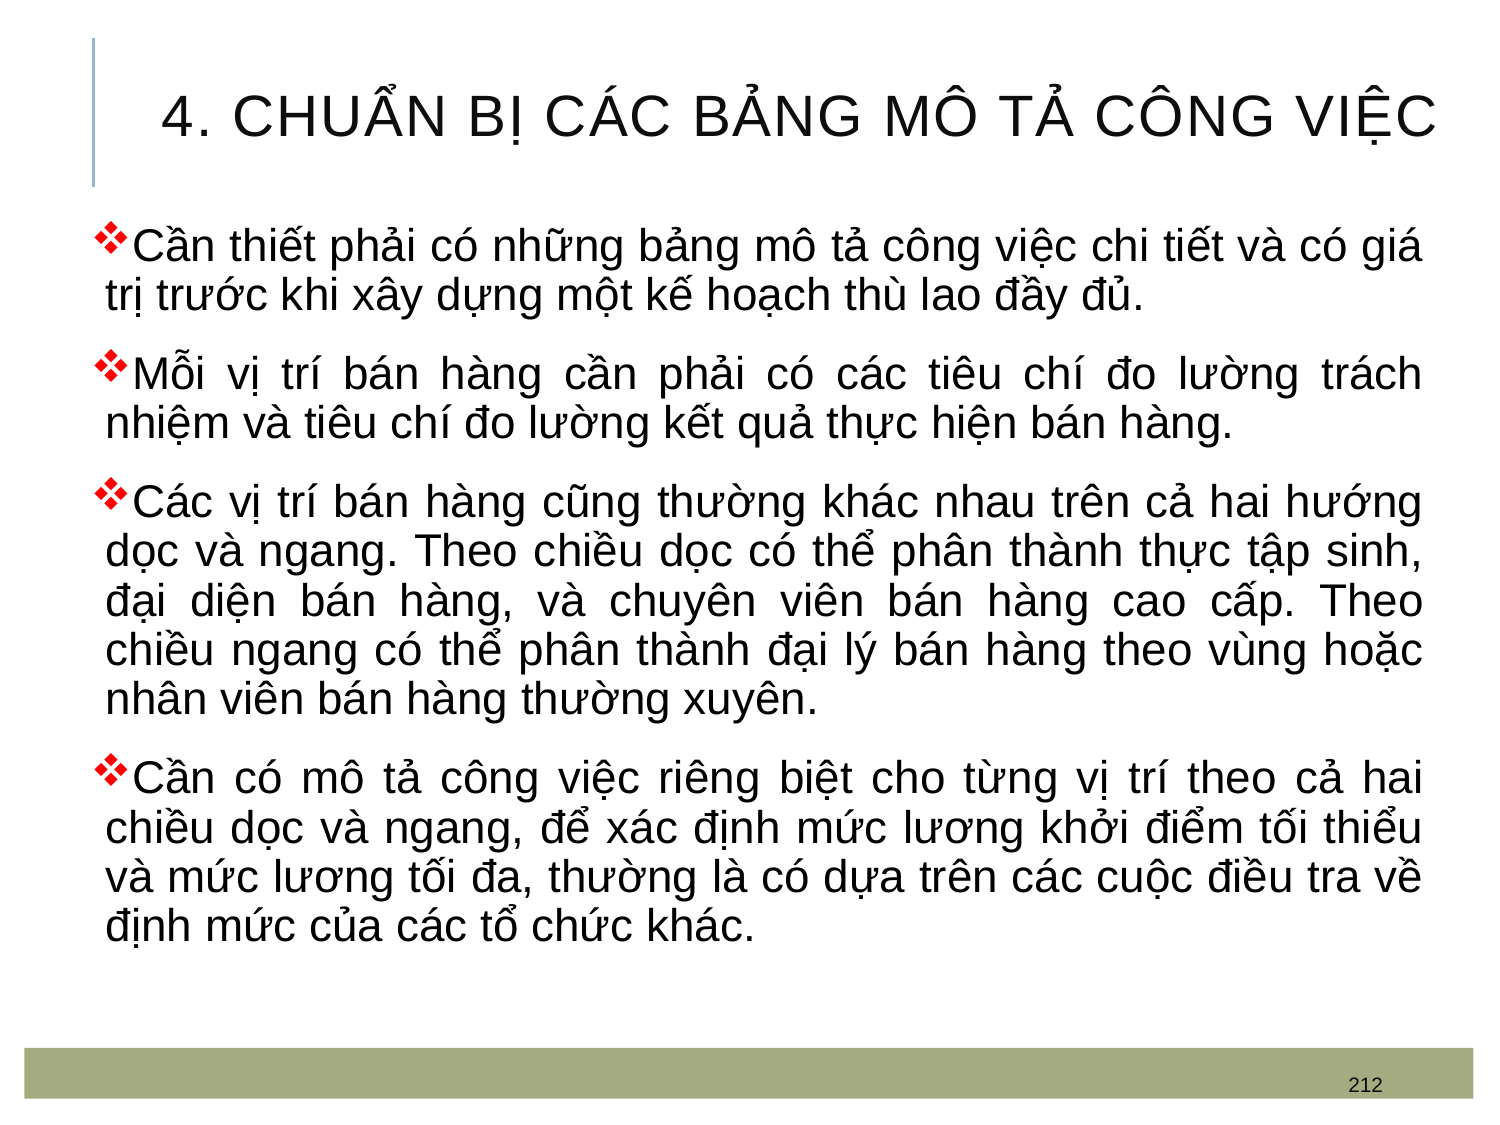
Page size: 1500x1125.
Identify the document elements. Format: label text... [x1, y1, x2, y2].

slide_number 212 [1333, 1061, 1454, 1107]
list Cần thiết phải có những bảng mô tả công việc chi tiết và có giá trị trước khi xây dựng một kế hoạch thù lao đầy đủ. Mỗi vị trí bán hàng cần phải có các tiêu chí đo lường trách nhiệm và tiêu chí đo lường kết quả thực hiện bán hàng. Các vị trí bán hàng cũng thường khác nhau trên cả hai hướng dọc và ngang. Theo chiều dọc có thể phân thành thực tập sinh, đại diện bán hàng, và chuyên viên bán hàng cao cấp. Theo chiều ngang có thể phân thành đại lý bán hàng theo vùng hoặc nhân viên bán hàng thường xuyên. Cần có mô tả công việc riêng biệt cho từng vị trí theo cả hai chiều dọc và ngang, để xác định mức lương khởi điểm tối thiểu và mức lương tối đa, thường là có dựa trên các cuộc điều tra về định mức của các tổ chức khác. [83, 214, 1433, 1062]
title 4. Chuẩn bị các bảng mô tả công việc [126, 27, 1475, 213]
